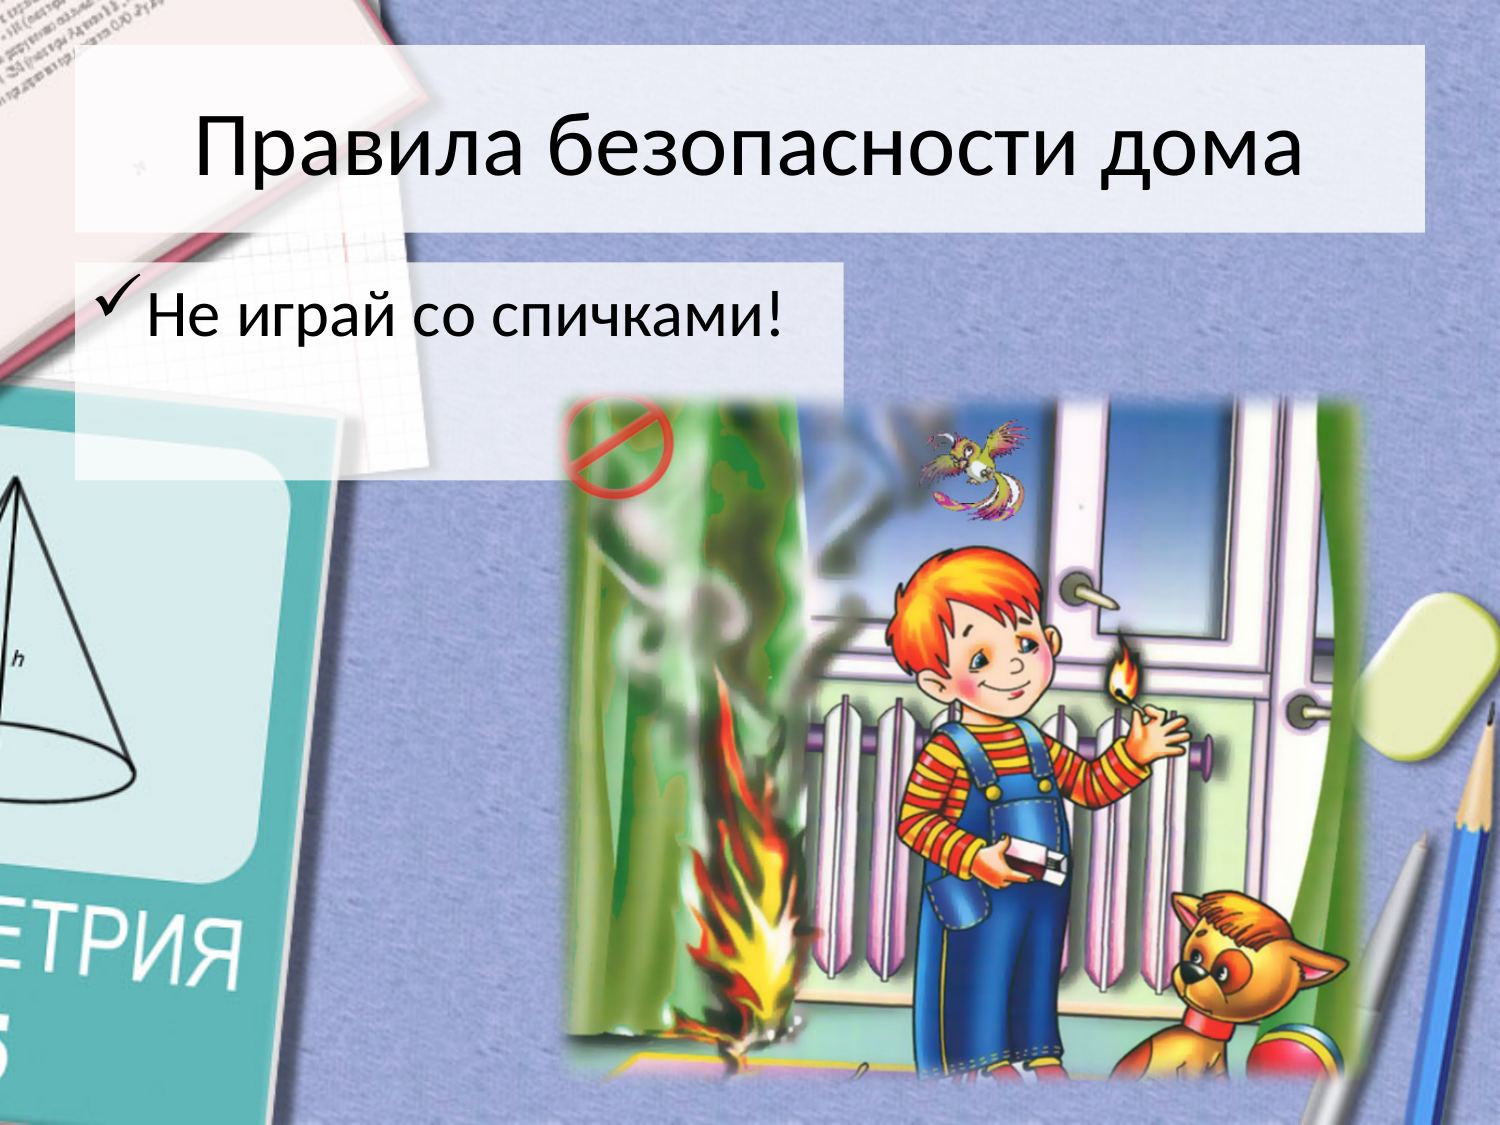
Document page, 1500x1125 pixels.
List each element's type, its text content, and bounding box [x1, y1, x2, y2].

list Не играй со спичками! [75, 262, 844, 481]
picture [0, 0, 1500, 1125]
title Правила безопасности дома [75, 45, 1425, 233]
